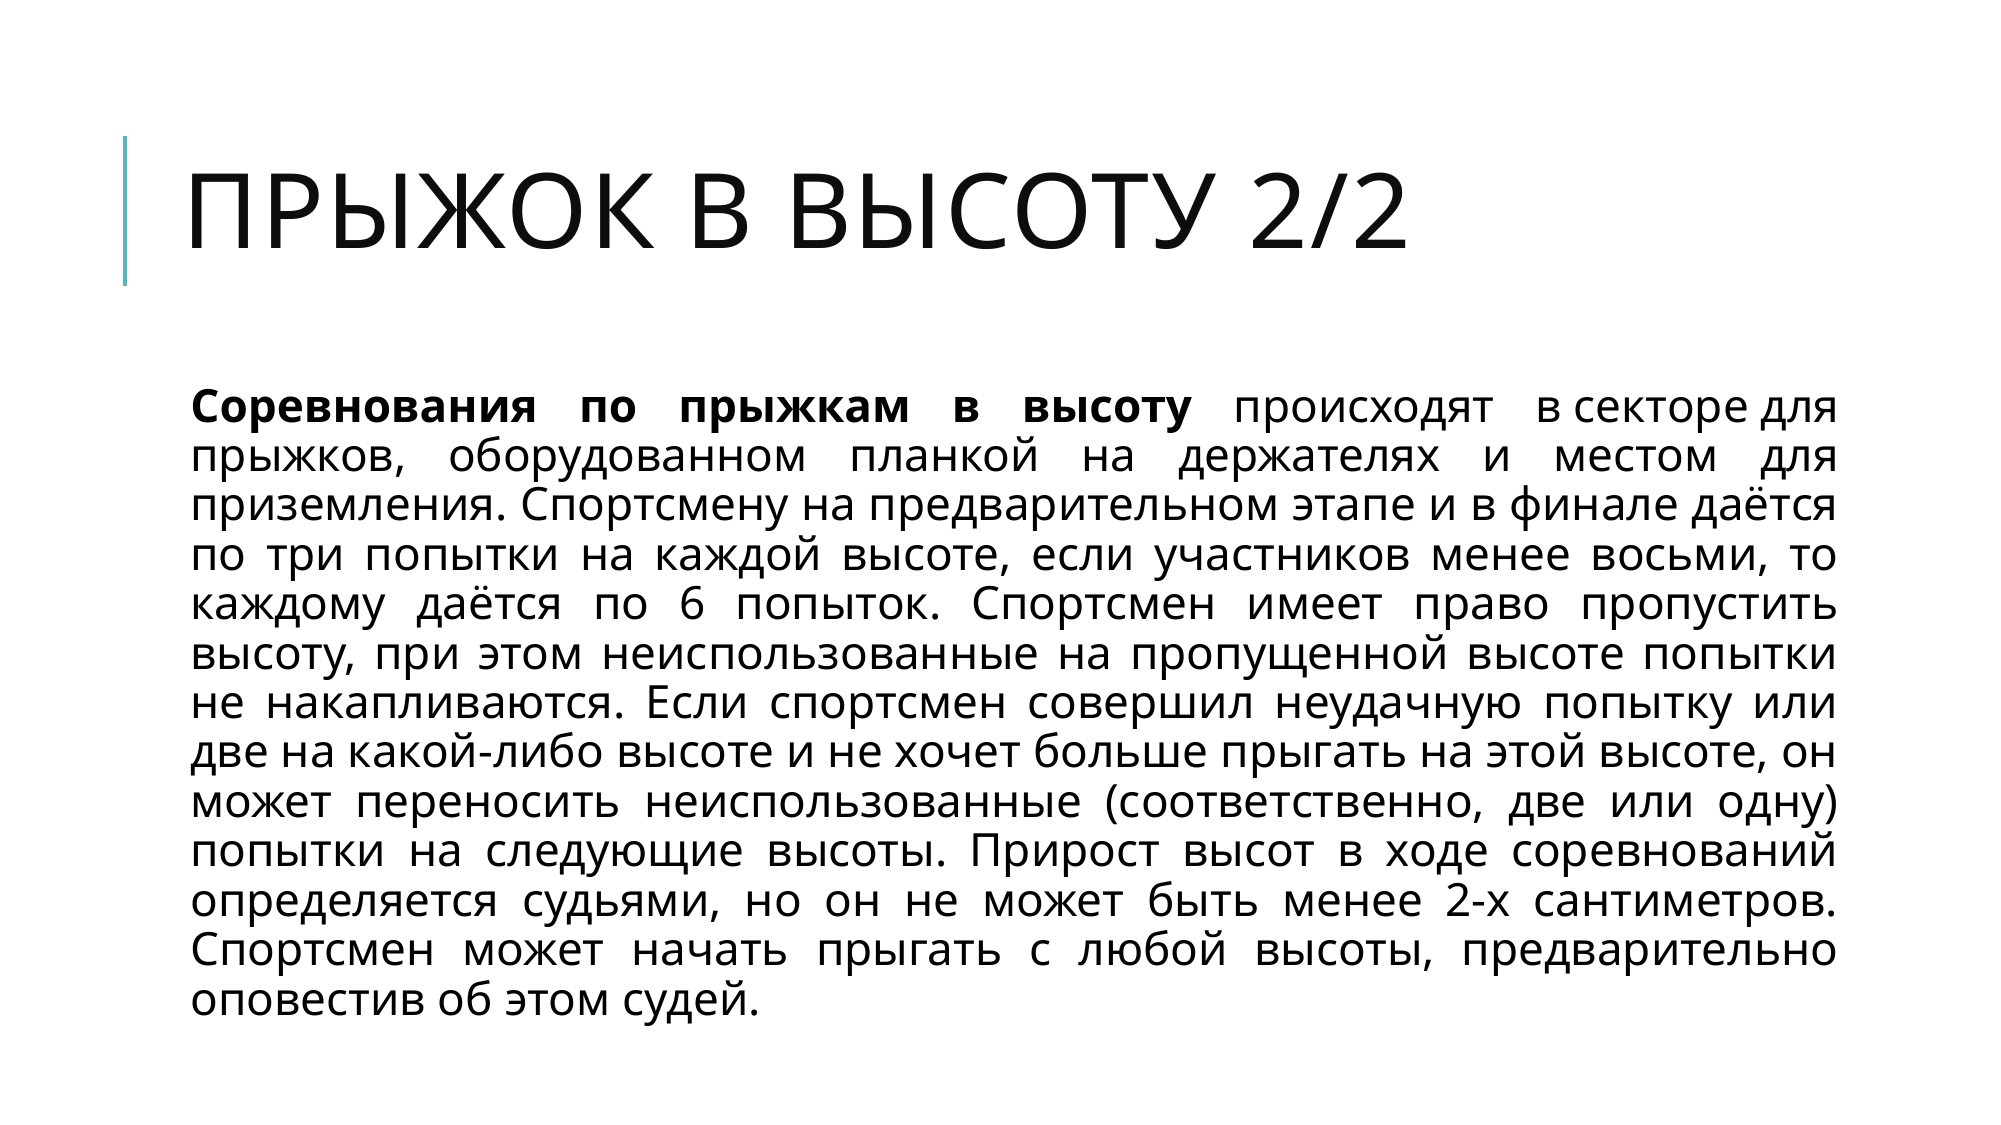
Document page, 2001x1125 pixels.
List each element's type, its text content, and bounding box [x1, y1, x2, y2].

title Прыжок в высоту 2/2 [168, 96, 1763, 342]
list Соревнования по прыжкам в высоту происходят в секторе для прыжков, оборудованном планкой на держателях и местом для приземления. Спортсмену на предварительном этапе и в финале даётся по три попытки на каждой высоте, если участников менее восьми, то каждому даётся по 6 попыток. Спортсмен имеет право пропустить высоту, при этом неиспользованные на пропущенной высоте попытки не накапливаются. Если спортсмен совершил неудачную попытку или две на какой-либо высоте и не хочет больше прыгать на этой высоте, он может переносить неиспользованные (соответственно, две или одну) попытки на следующие высоты. Прирост высот в ходе соревнований определяется судьями, но он не может быть менее 2-х сантиметров. Спортсмен может начать прыгать с любой высоты, предварительно оповестив об этом судей. [168, 375, 1848, 1035]
